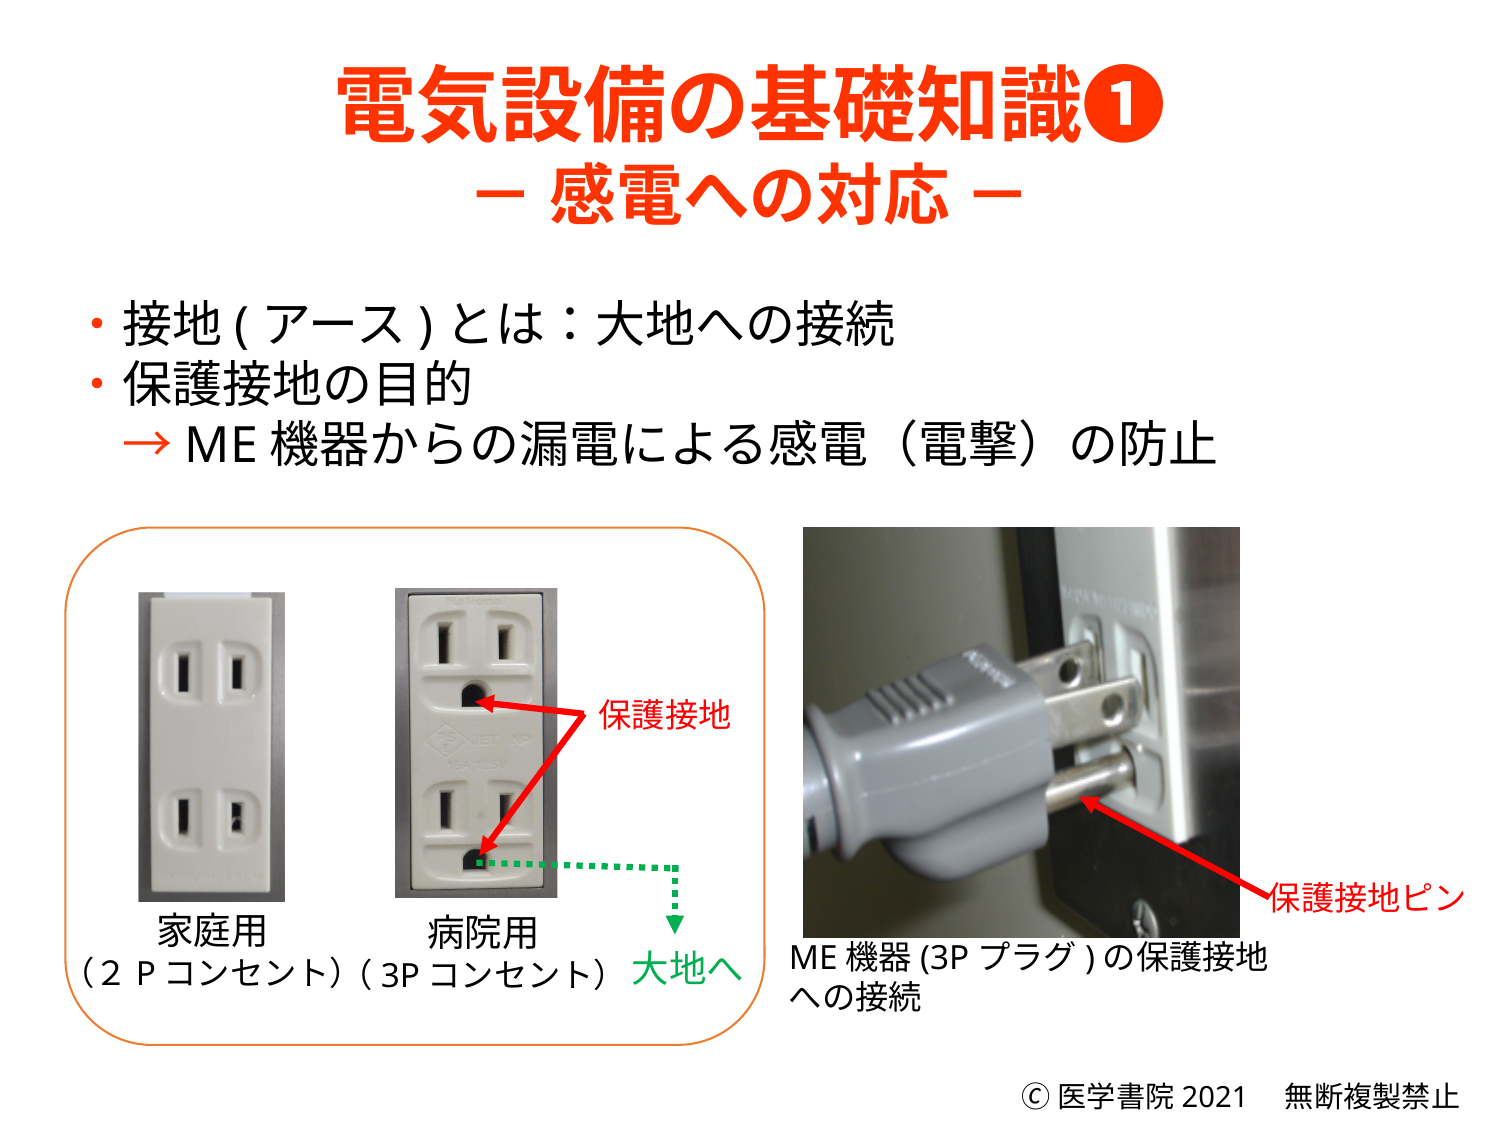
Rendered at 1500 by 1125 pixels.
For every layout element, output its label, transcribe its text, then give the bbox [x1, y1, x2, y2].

text_box 🄫医学書院2021 無断複製禁止 [657, 1071, 1476, 1121]
text_box 電気設備の基礎知識➊ － 感電への対応 － [13, 45, 1487, 240]
text_box ・接地(アース)とは：大地への接続 ・保護接地の目的 →ME機器からの漏電による感電（電撃）の防止 [58, 285, 1491, 480]
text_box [29, 527, 1491, 1045]
